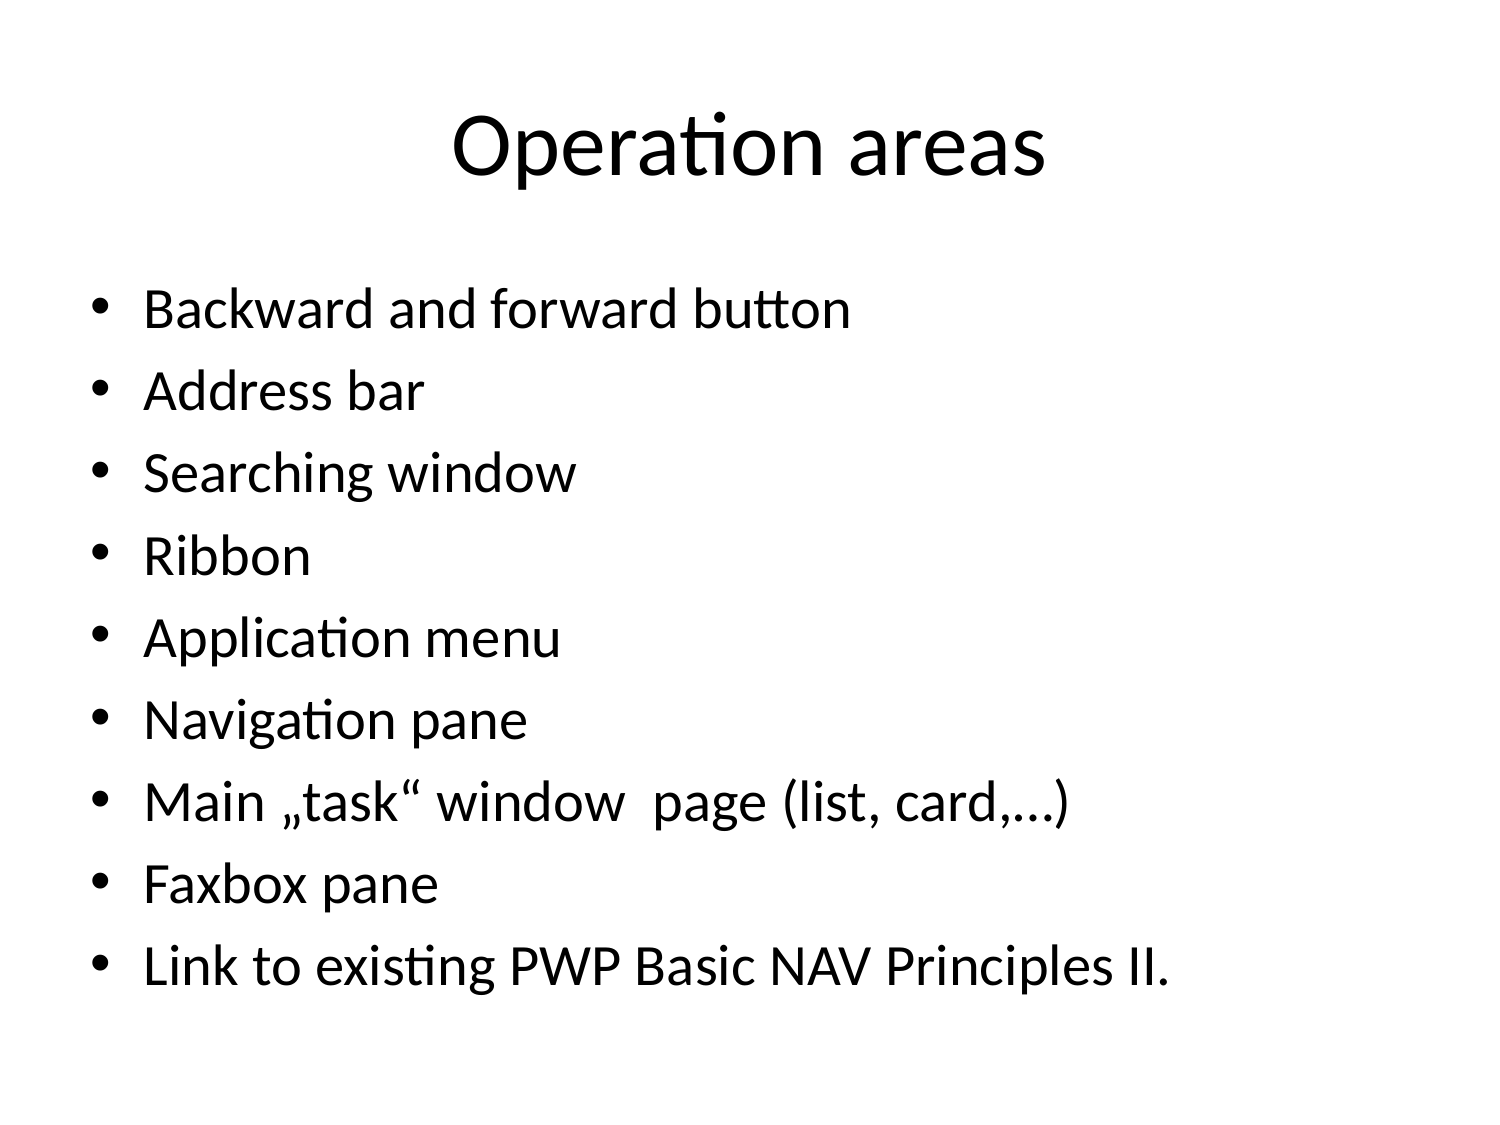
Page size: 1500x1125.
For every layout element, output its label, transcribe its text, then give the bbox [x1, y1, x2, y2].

list Backward and forward button Address bar Searching window Ribbon Application menu Navigation pane Main „task“ window page (list, card,…) Faxbox pane Link to existing PWP Basic NAV Principles II. [75, 262, 1425, 1005]
title Operation areas [75, 45, 1425, 233]
